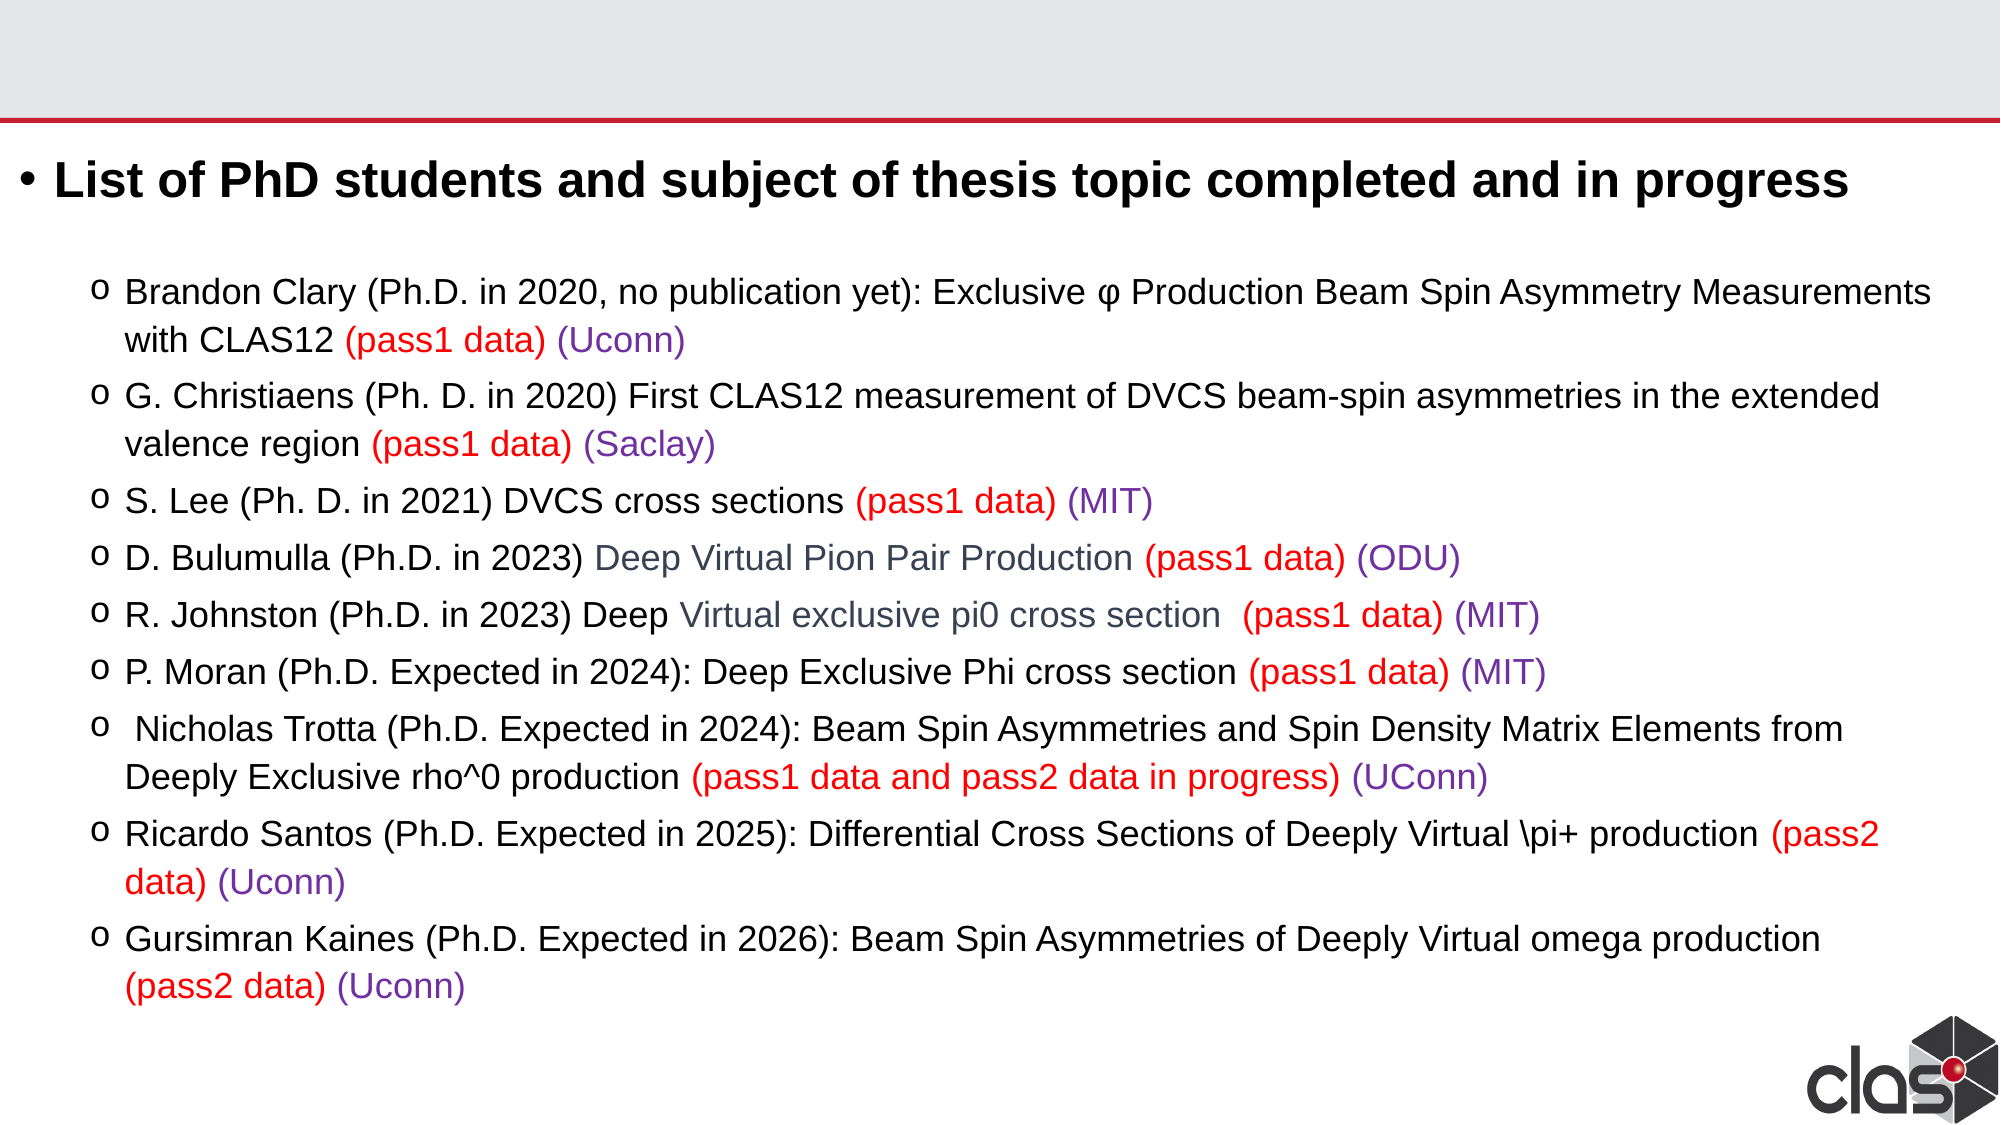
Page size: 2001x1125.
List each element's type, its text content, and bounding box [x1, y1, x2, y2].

picture [1807, 1014, 2000, 1125]
picture [0, 0, 2000, 123]
list List of PhD students and subject of thesis topic completed and in progress Brandon Clary (Ph.D. in 2020, no publication yet): Exclusive φ Production Beam Spin Asymmetry Measurements with CLAS12 (pass1 data) (Uconn) G. Christiaens (Ph. D. in 2020) First CLAS12 measurement of DVCS beam-spin asymmetries in the extended valence region (pass1 data) (Saclay) S. Lee (Ph. D. in 2021) DVCS cross sections (pass1 data) (MIT) D. Bulumulla (Ph.D. in 2023) Deep Virtual Pion Pair Production (pass1 data) (ODU) R. Johnston (Ph.D. in 2023) Deep Virtual exclusive pi0 cross section (pass1 data) (MIT) P. Moran (Ph.D. Expected in 2024): Deep Exclusive Phi cross section (pass1 data) (MIT) Nicholas Trotta (Ph.D. Expected in 2024): Beam Spin Asymmetries and Spin Density Matrix Elements from Deeply Exclusive rho^0 production (pass1 data and pass2 data in progress) (UConn) Ricardo Santos (Ph.D. Expected in 2025): Differential Cross Sections of Deeply Virtual \pi+ production (pass2 data) (Uconn) Gursimran Kaines (Ph.D. Expected in 2026): Beam Spin Asymmetries of Deeply Virtual omega production (pass2 data) (Uconn) [18, 153, 1939, 1012]
